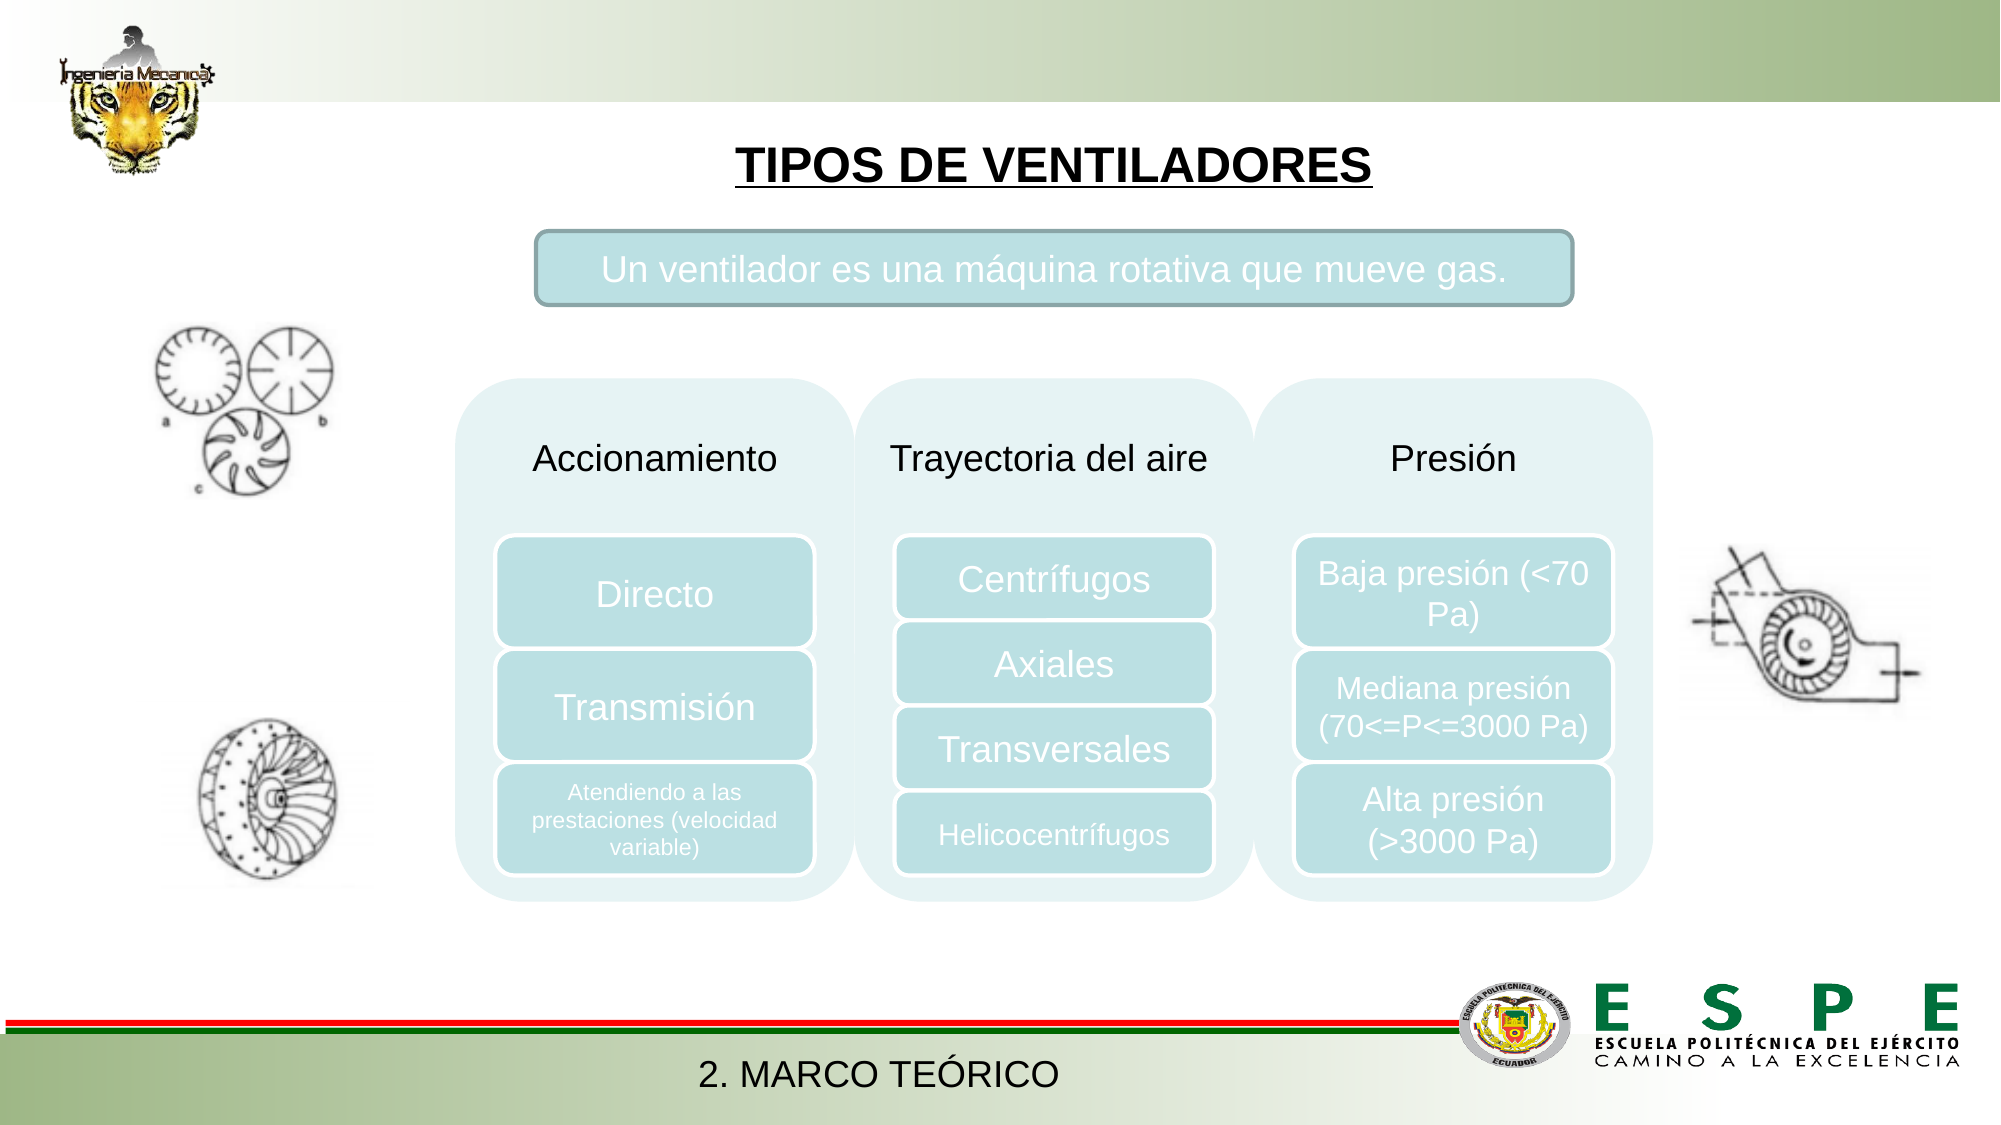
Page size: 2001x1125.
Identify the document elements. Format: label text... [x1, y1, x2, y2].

picture [1672, 519, 1951, 727]
picture [55, 21, 218, 179]
text_box Un ventilador es una máquina rotativa que mueve gas. [533, 228, 1575, 308]
footer 2. MARCO TEÓRICO [683, 1042, 1317, 1103]
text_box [454, 378, 1654, 902]
picture [136, 304, 361, 520]
text_box TIPOS DE VENTILADORES [217, 125, 1891, 201]
picture [1409, 964, 2000, 1093]
picture [136, 700, 410, 925]
